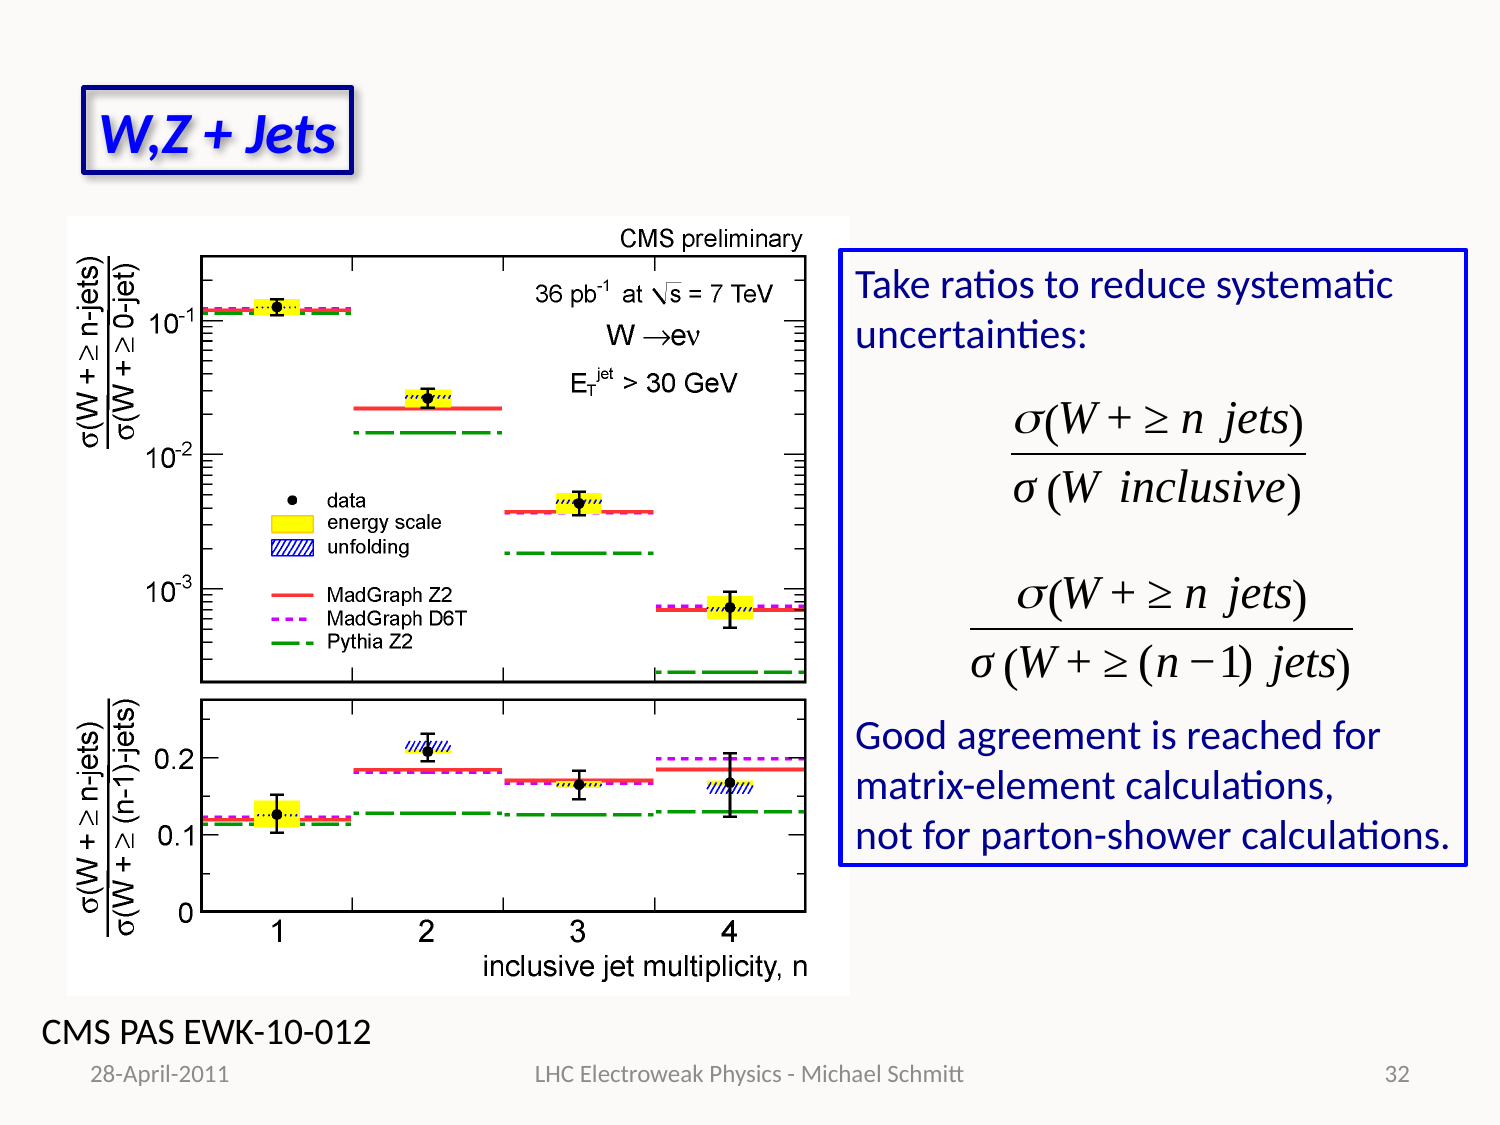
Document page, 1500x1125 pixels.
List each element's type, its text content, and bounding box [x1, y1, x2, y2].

slide_number 32 [1074, 1042, 1425, 1103]
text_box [962, 562, 1360, 701]
text_box W,Z + Jets [83, 87, 352, 173]
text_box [1002, 387, 1314, 526]
footer LHC Electroweak Physics - Michael Schmitt [512, 1042, 988, 1103]
slide_number 28-April-2011 [75, 1042, 425, 1103]
text_box CMS PAS EWK-10-012 [26, 999, 387, 1060]
picture [67, 216, 851, 996]
text_box Take ratios to reduce systematic uncertainties: Good agreement is reached for matrix-element calculations, not for parton-shower calculations. [854, 249, 1466, 865]
